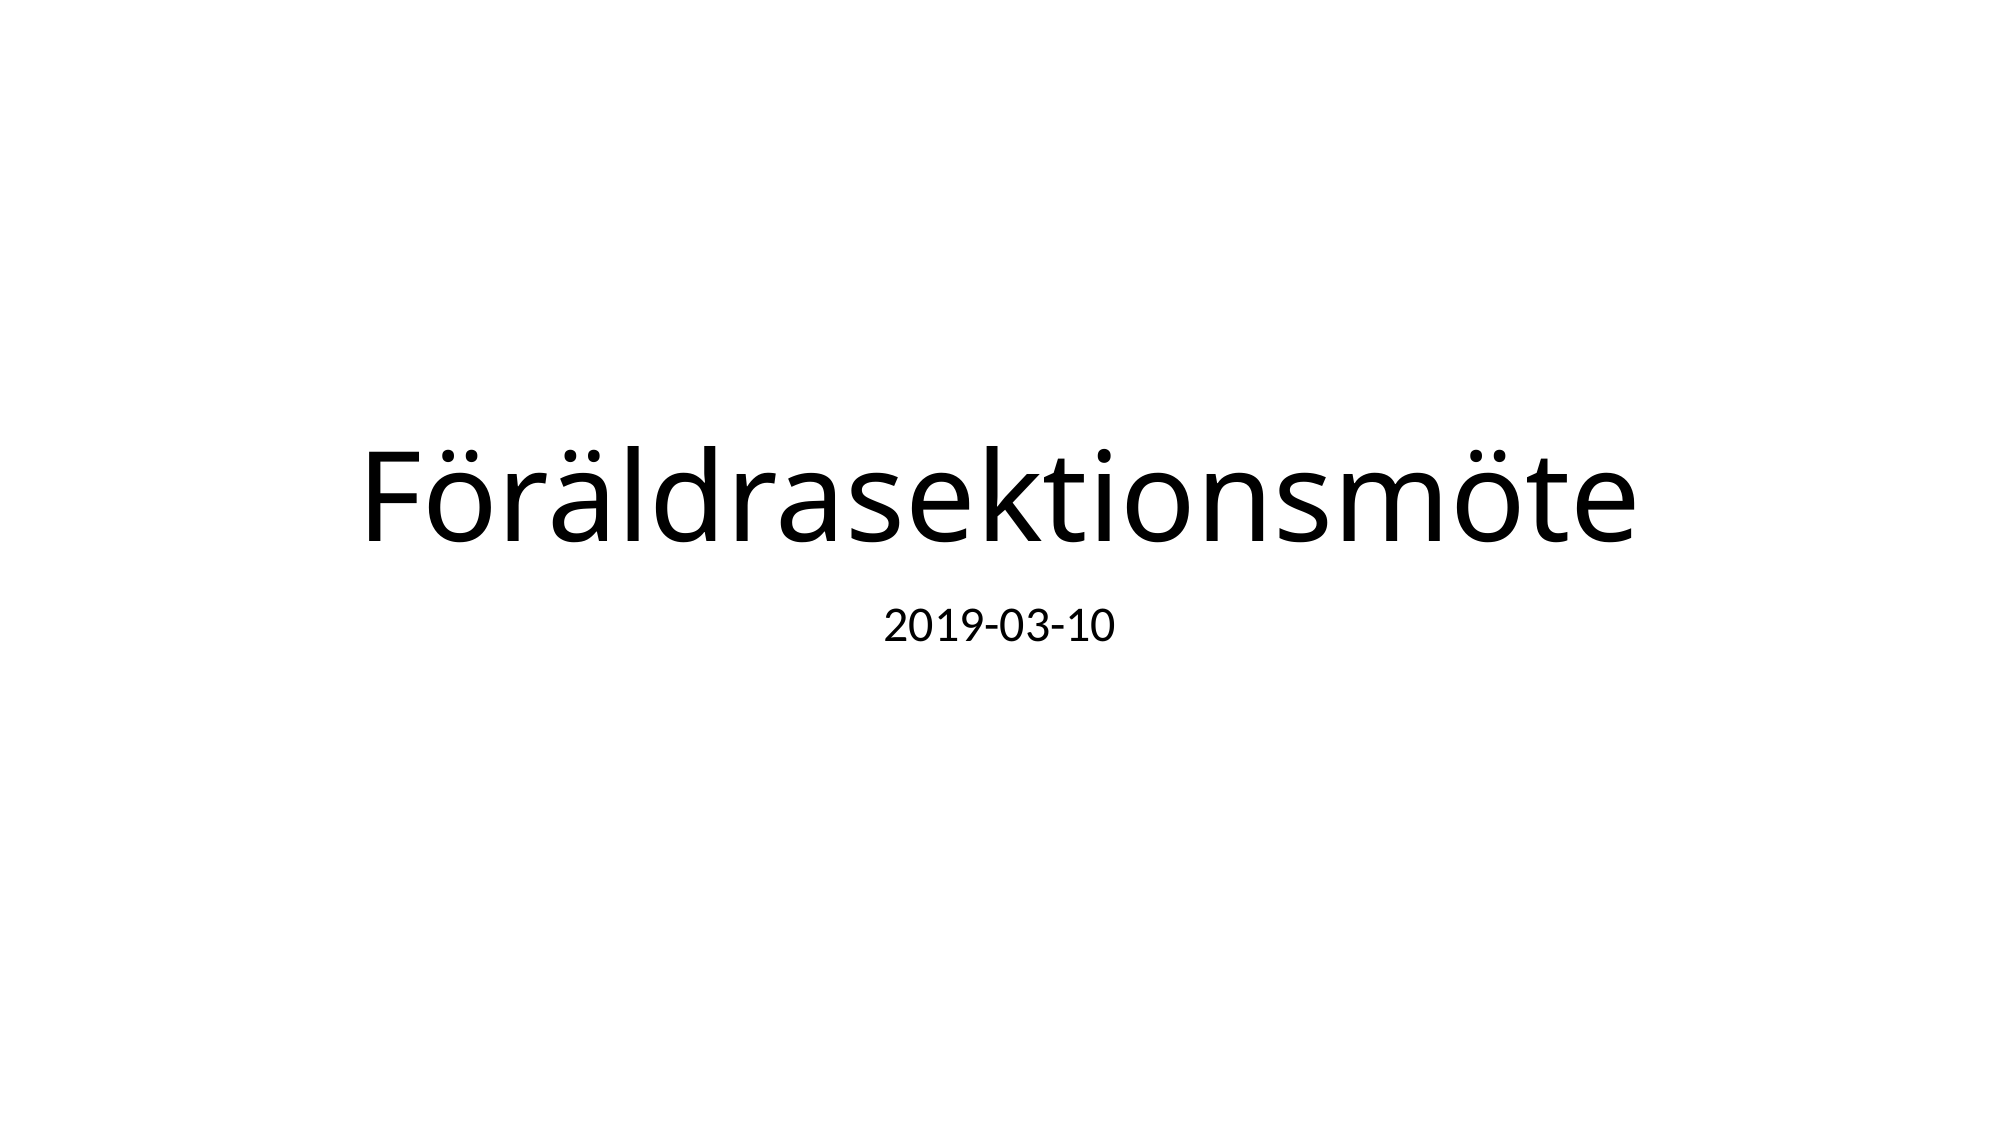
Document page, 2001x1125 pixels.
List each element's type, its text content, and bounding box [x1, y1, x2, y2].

subtitle 2019-03-10 [249, 590, 1750, 863]
title Föräldrasektionsmöte [249, 184, 1750, 576]
